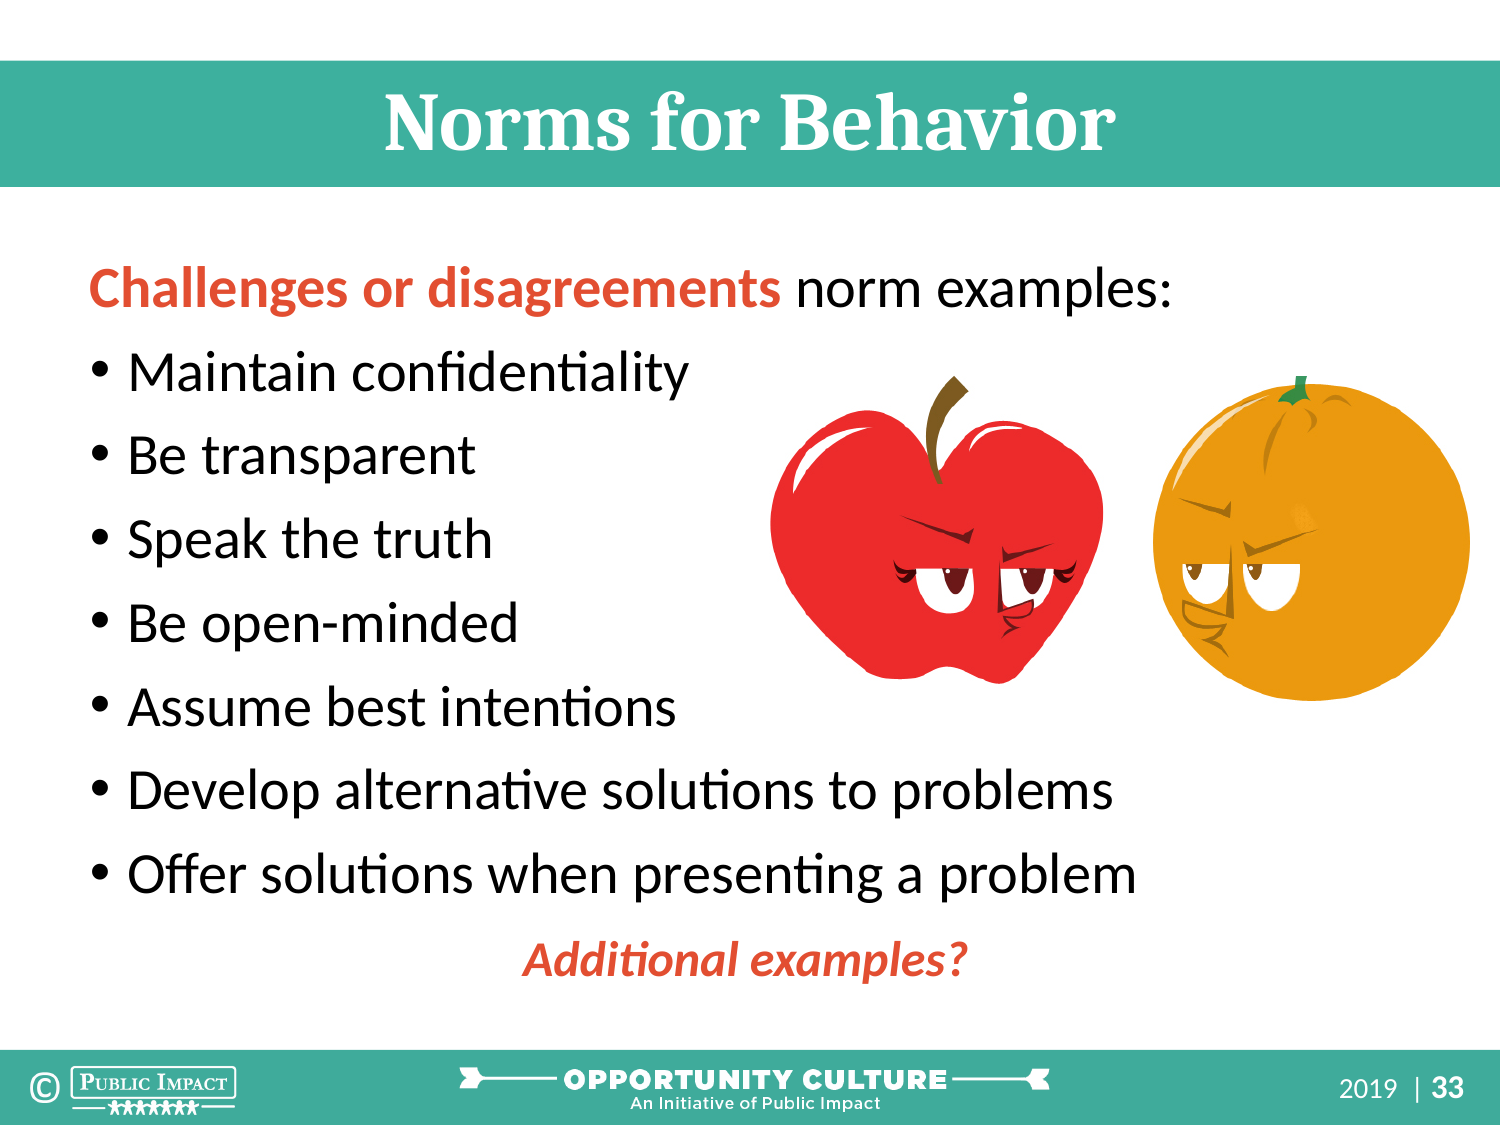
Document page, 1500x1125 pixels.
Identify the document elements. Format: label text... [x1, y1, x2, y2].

picture [450, 1047, 1050, 1125]
text_box Additional examples? [508, 918, 992, 994]
list Norms for Behavior [0, 60, 1500, 187]
list Challenges or disagreements norm examples: Maintain confidentiality Be transparent Speak the truth Be open-minded Assume best intentions Develop alternative solutions to problems Offer solutions when presenting a problem [75, 249, 1450, 1038]
picture [746, 345, 1500, 705]
picture [15, 1058, 240, 1123]
